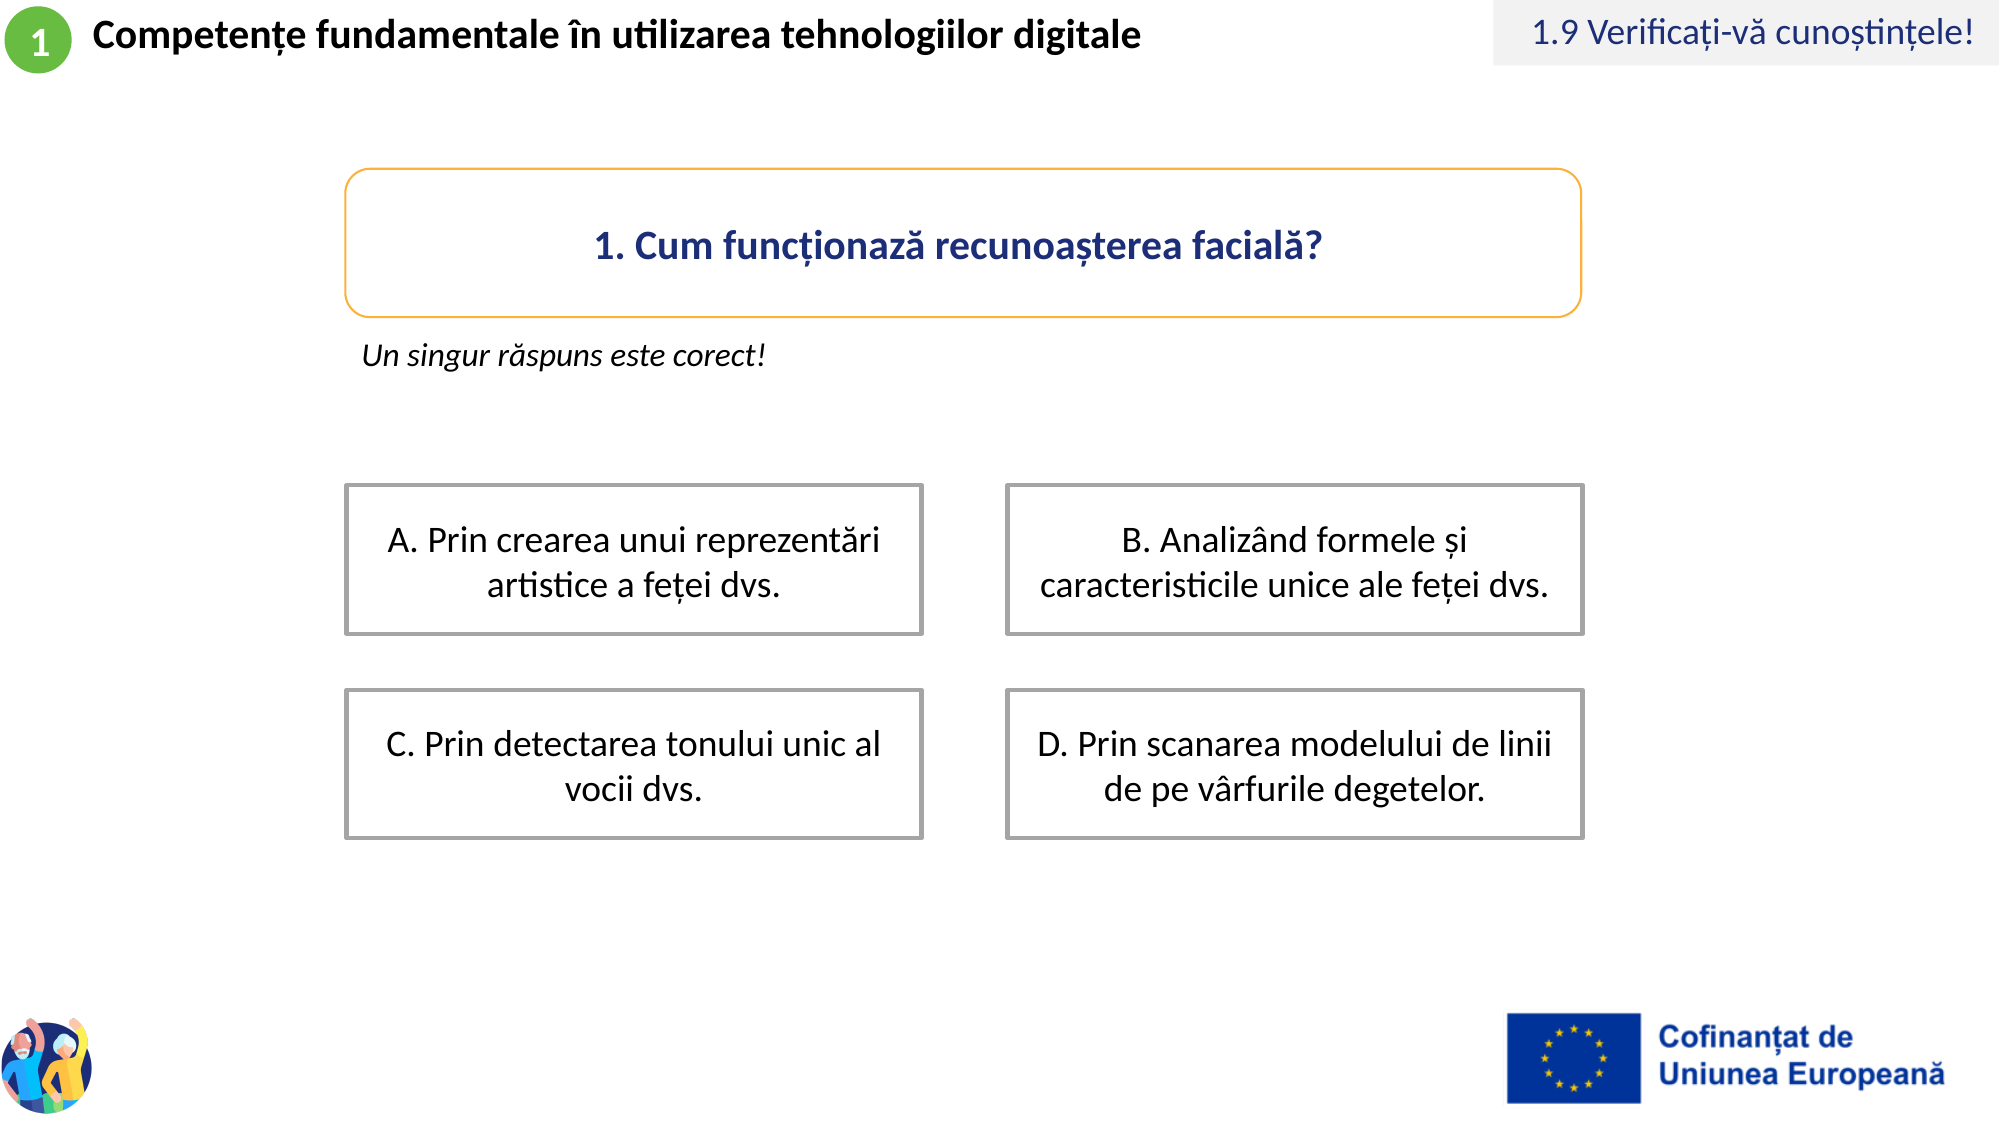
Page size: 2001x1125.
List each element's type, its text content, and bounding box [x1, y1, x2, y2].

text_box A. Prin crearea unui reprezentări artistice a feței dvs. [344, 483, 924, 636]
text_box 1. Cum funcționază recunoașterea facială? [345, 168, 1582, 318]
text_box B. Analizând formele și caracteristicile unice ale feței dvs. [1005, 483, 1585, 636]
text_box Un singur răspuns este corect! [346, 325, 843, 381]
picture [1499, 1006, 1964, 1111]
text_box C. Prin detectarea tonului unic al vocii dvs. [344, 688, 924, 840]
text_box Competențe fundamentale în utilizarea tehnologiilor digitale [78, 0, 1315, 115]
text_box 1.9 Verificați-vă cunoștințele! [1493, 0, 2000, 66]
picture [1, 1007, 99, 1125]
text_box D. Prin scanarea modelului de linii de pe vârfurile degetelor. [1005, 688, 1585, 840]
